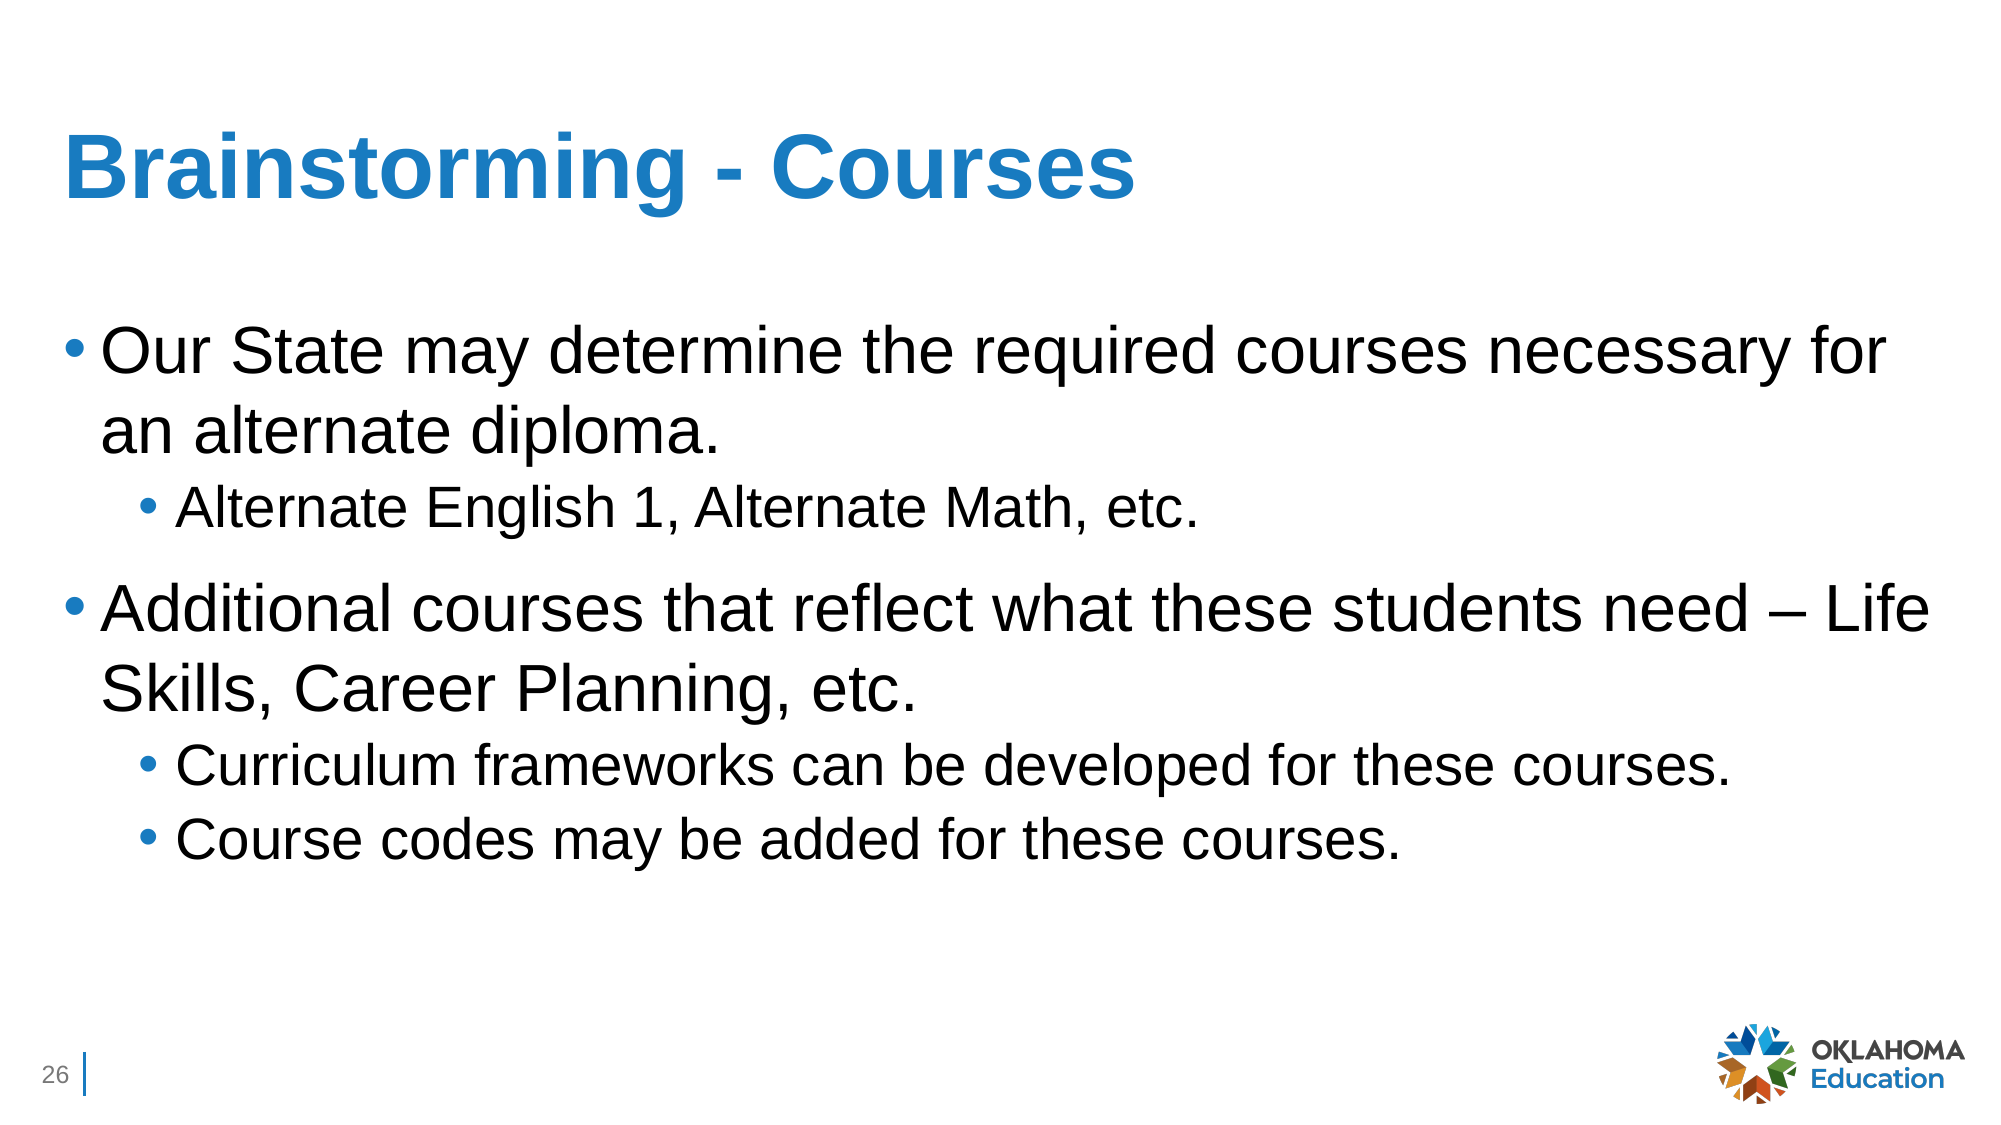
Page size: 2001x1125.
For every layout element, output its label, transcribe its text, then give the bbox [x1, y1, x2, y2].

slide_number 26 [0, 1043, 85, 1104]
title Brainstorming - Courses [48, 59, 1952, 278]
picture [1717, 1024, 1965, 1104]
list Our State may determine the required courses necessary for an alternate diploma. Alternate English 1, Alternate Math, etc. Additional courses that reflect what these students need – Life Skills, Career Planning, etc. Curriculum frameworks can be developed for these courses. Course codes may be added for these courses. [48, 299, 1952, 1014]
